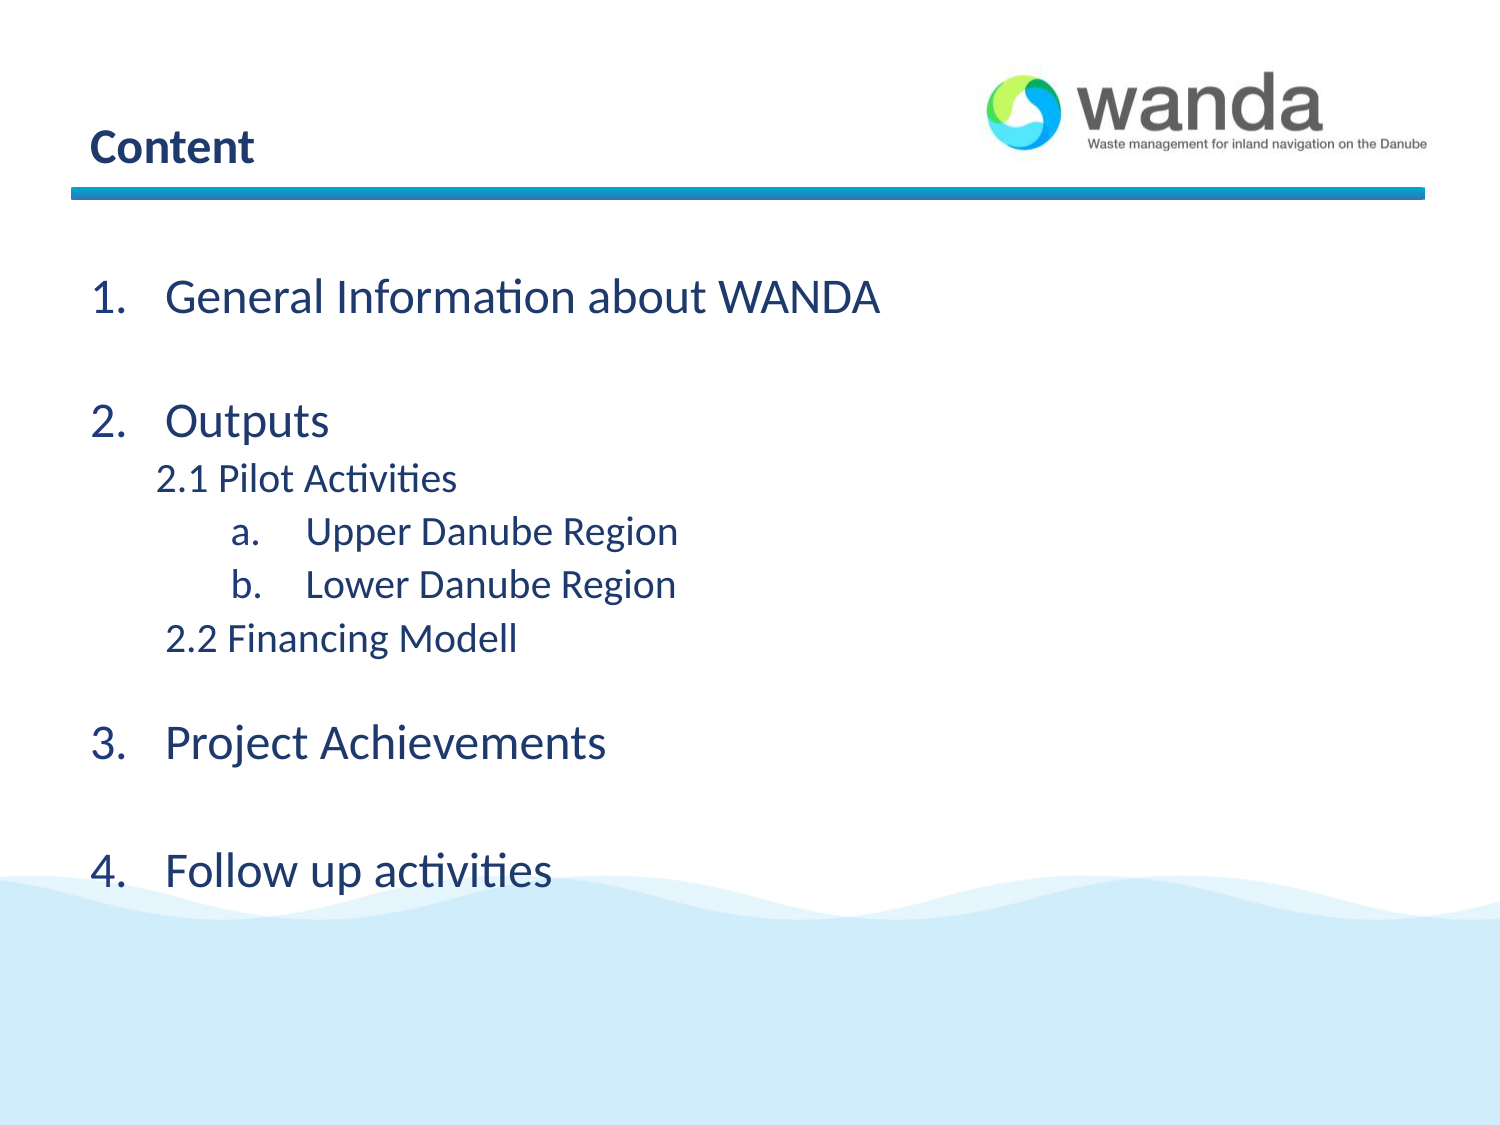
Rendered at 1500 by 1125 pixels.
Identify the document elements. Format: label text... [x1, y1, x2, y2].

title Content [75, 50, 1425, 238]
picture [962, 49, 1450, 177]
list General Information about WANDA Outputs 2.1 Pilot Activities Upper Danube Region Lower Danube Region 2.2 Financing Modell Project Achievements Follow up activities [75, 262, 1425, 1005]
picture [0, 844, 1500, 1125]
